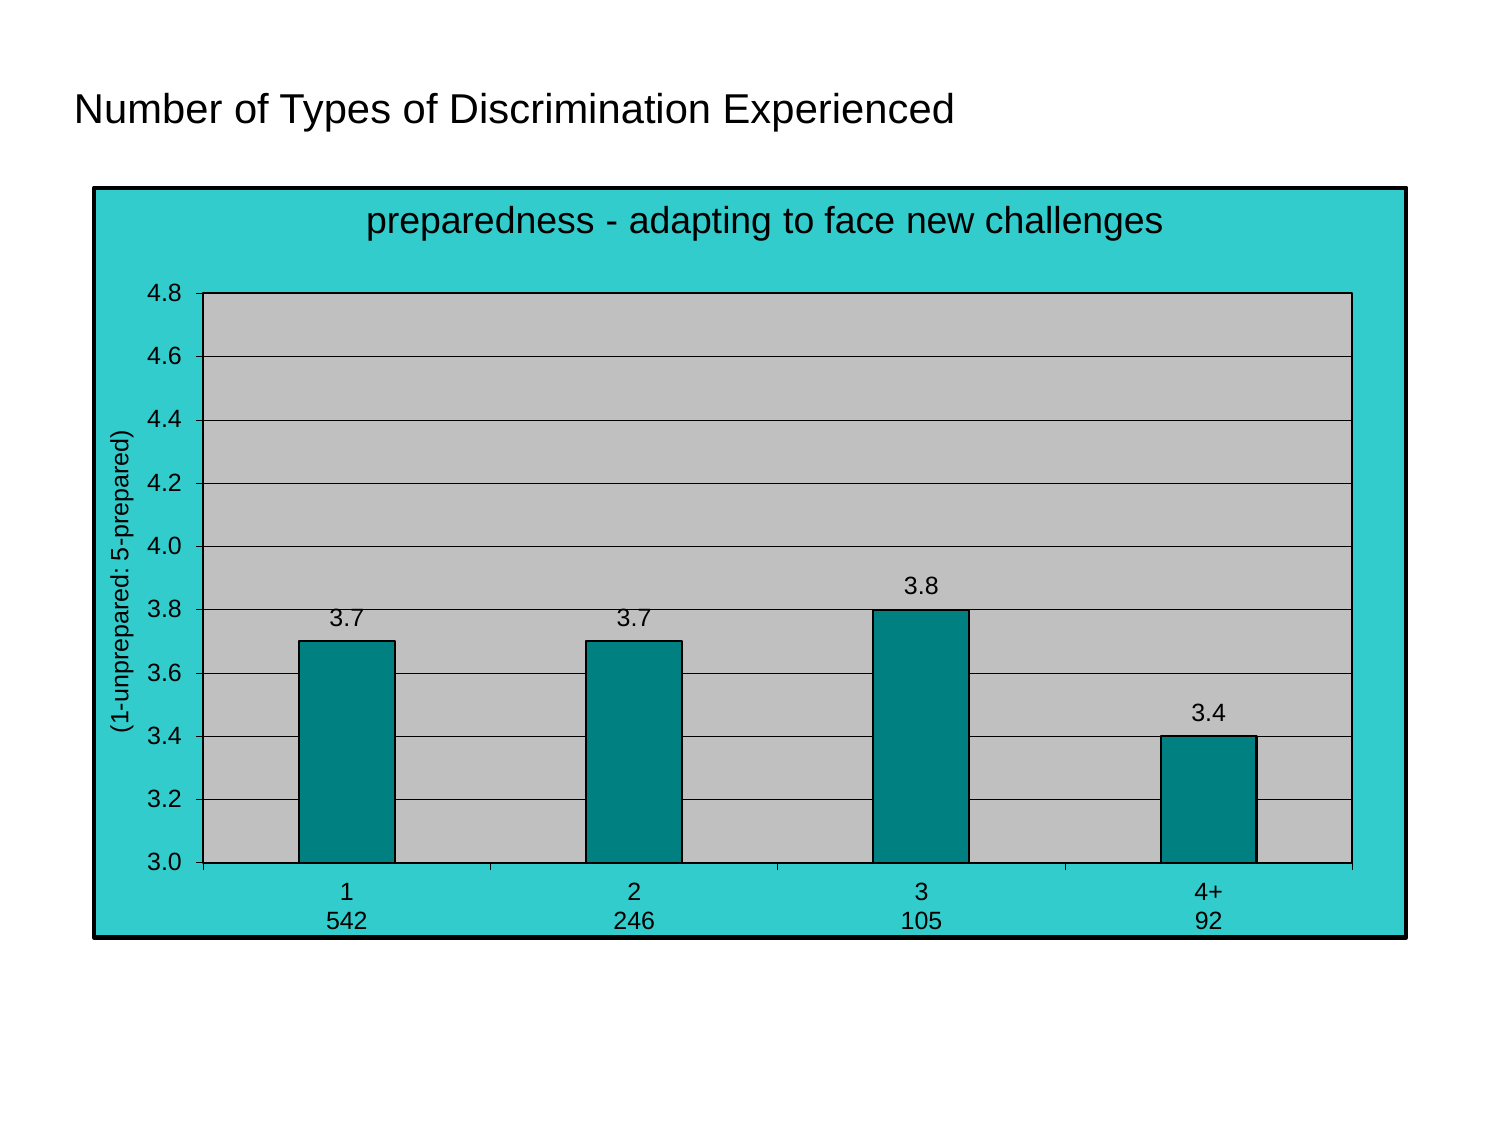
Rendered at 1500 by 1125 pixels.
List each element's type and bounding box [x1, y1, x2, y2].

picture [91, 185, 1409, 940]
